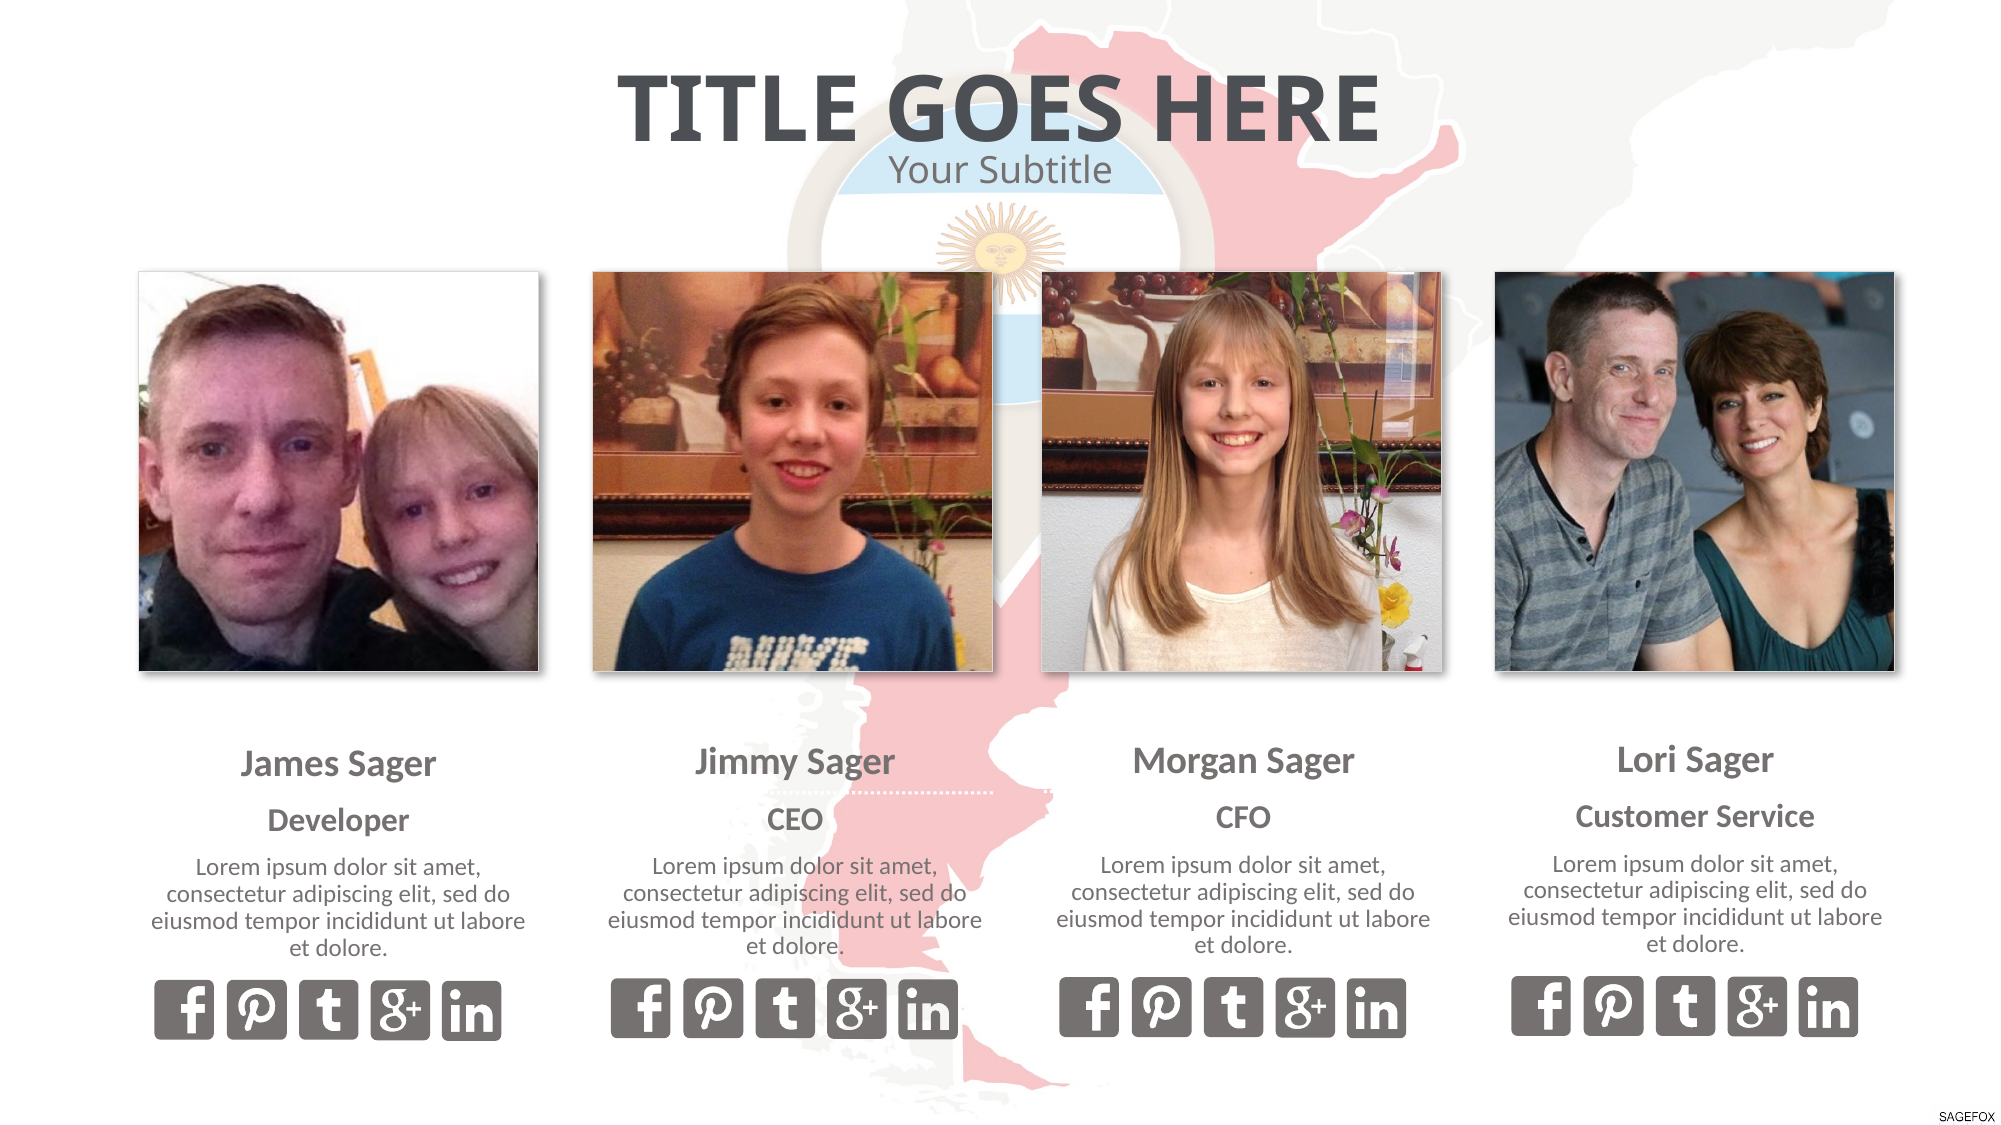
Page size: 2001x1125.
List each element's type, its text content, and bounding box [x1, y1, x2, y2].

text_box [154, 979, 502, 1041]
text_box [1494, 271, 1896, 673]
text_box Morgan Sager [1068, 739, 1419, 782]
text_box [138, 270, 540, 672]
text_box James Sager [163, 742, 514, 785]
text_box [548, 42, 1452, 199]
text_box Lorem ipsum dolor sit amet, consectetur adipiscing elit, sed do eiusmod tempor incididunt ut labore et dolore. [595, 852, 996, 966]
text_box Developer [163, 799, 514, 842]
text_box Customer Service [1520, 796, 1871, 839]
text_box [591, 270, 993, 672]
text_box Lorem ipsum dolor sit amet, consectetur adipiscing elit, sed do eiusmod tempor incididunt ut labore et dolore. [1495, 850, 1896, 964]
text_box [1059, 977, 1407, 1039]
text_box Lorem ipsum dolor sit amet, consectetur adipiscing elit, sed do eiusmod tempor incididunt ut labore et dolore. [138, 854, 539, 968]
text_box CEO [620, 798, 971, 841]
text_box [1040, 270, 1442, 672]
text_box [1511, 976, 1859, 1038]
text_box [610, 978, 958, 1040]
text_box CFO [1068, 797, 1419, 840]
text_box Jimmy Sager [620, 740, 971, 784]
picture [1936, 1111, 1997, 1125]
text_box Lorem ipsum dolor sit amet, consectetur adipiscing elit, sed do eiusmod tempor incididunt ut labore et dolore. [1043, 851, 1444, 965]
text_box Lori Sager [1520, 738, 1871, 781]
